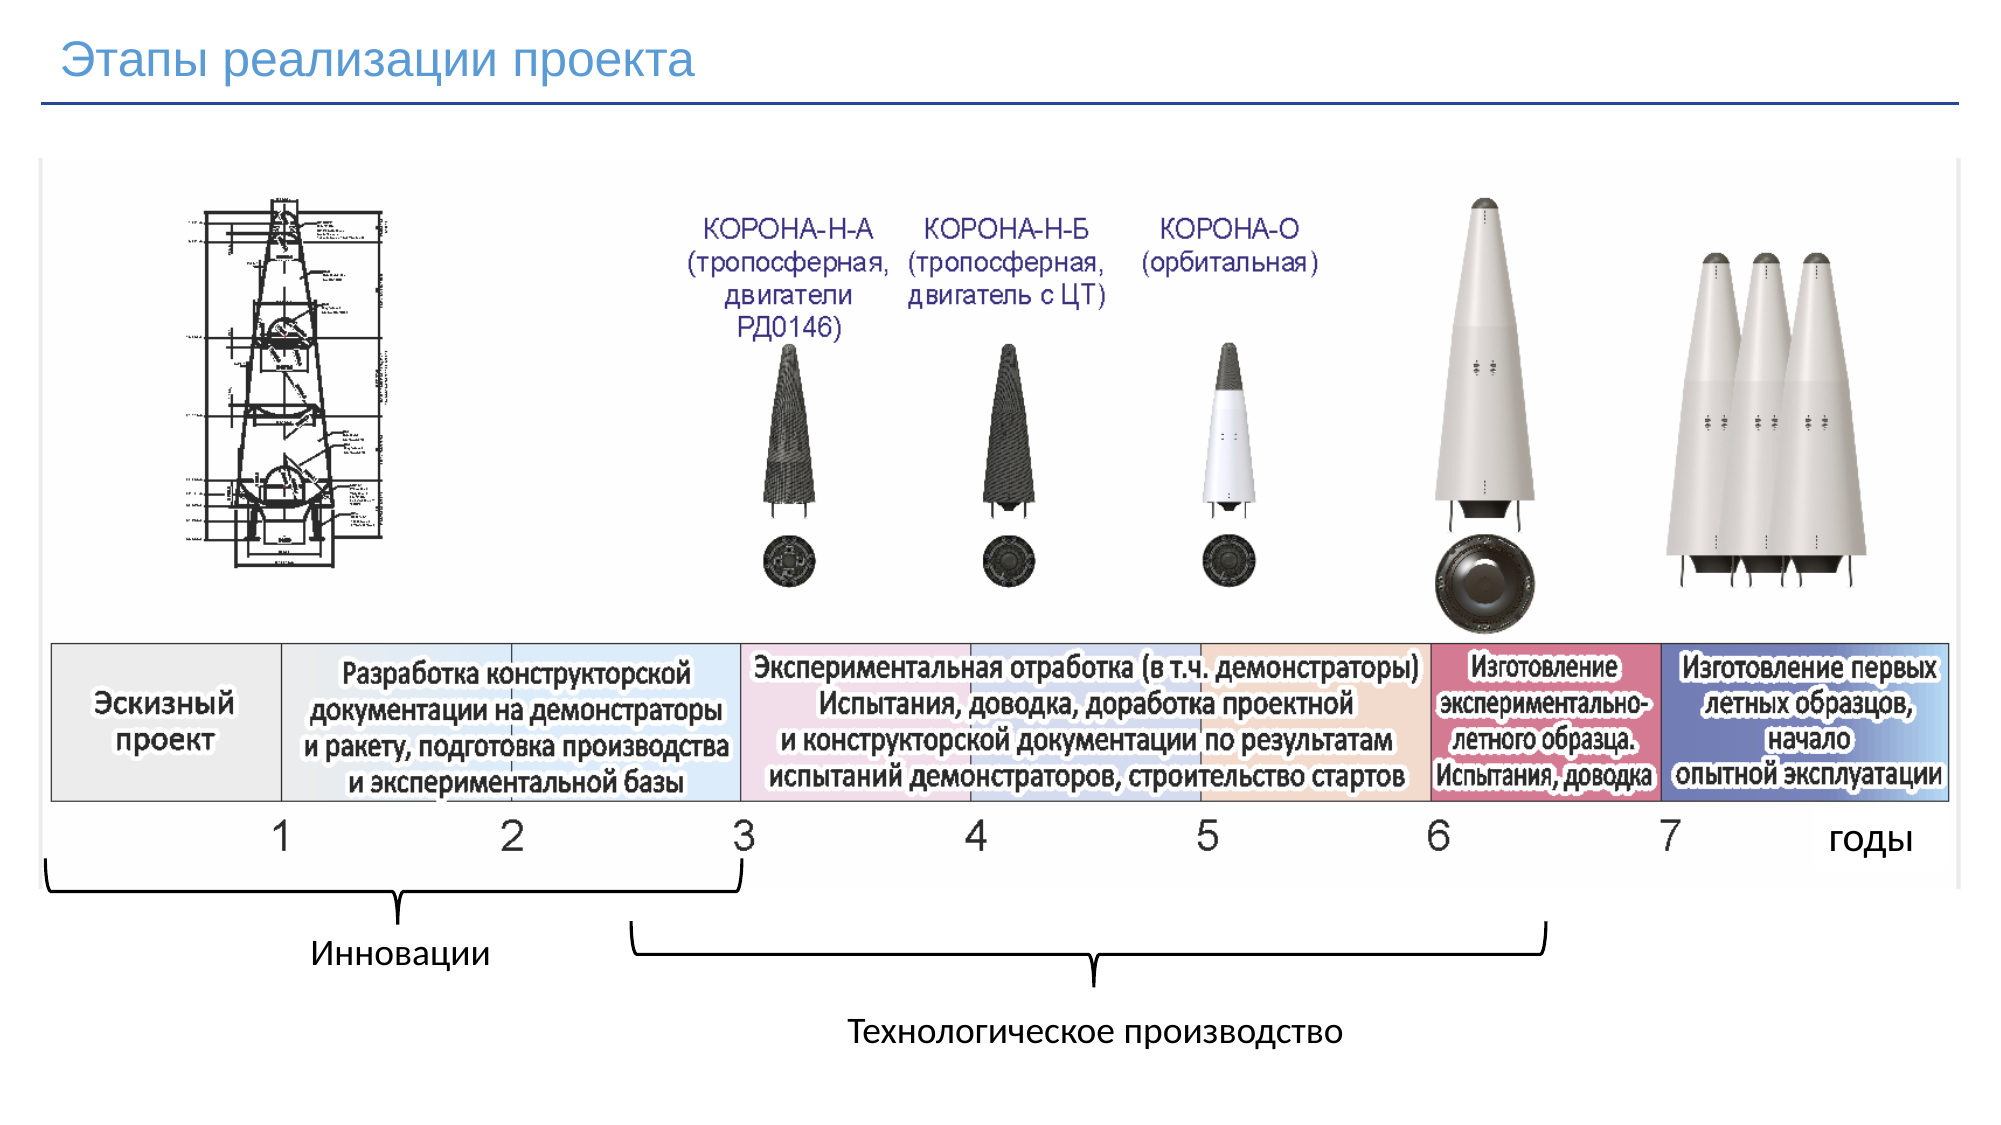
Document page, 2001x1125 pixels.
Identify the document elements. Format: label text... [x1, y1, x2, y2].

text_box Инновации [295, 920, 506, 981]
text_box Этапы реализации проекта [44, 19, 711, 95]
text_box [38, 158, 1961, 889]
text_box [48, 889, 739, 920]
text_box [630, 921, 1547, 988]
text_box Технологическое производство [832, 998, 1360, 1058]
